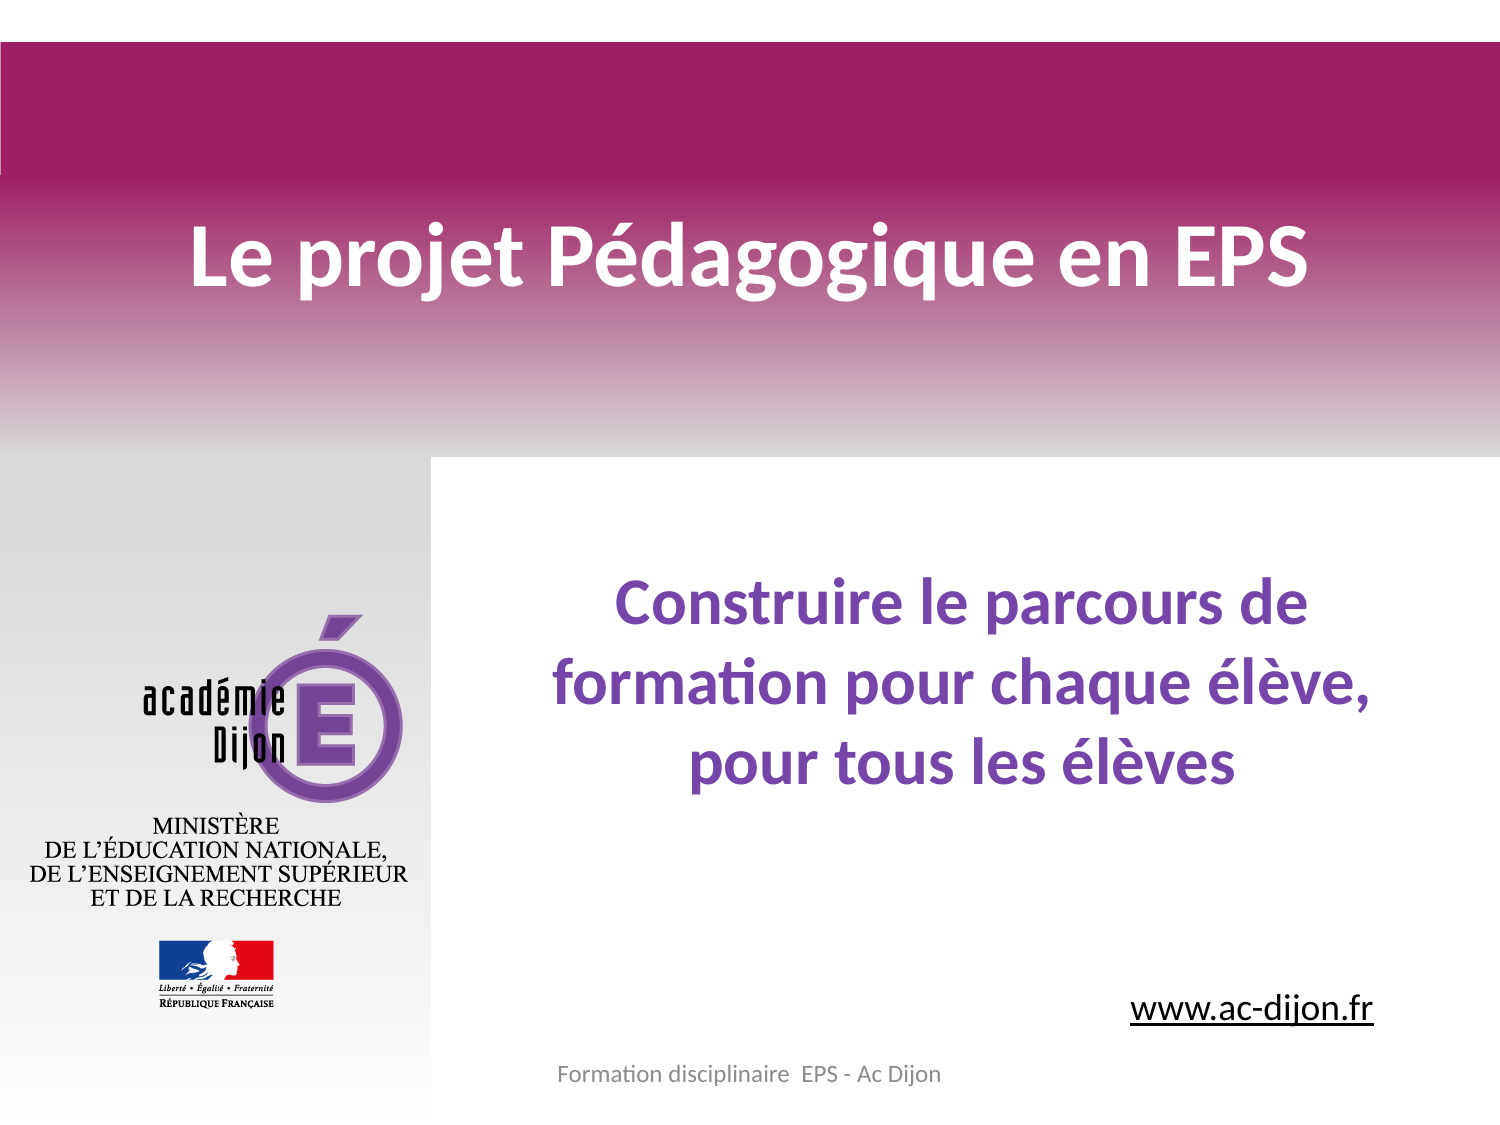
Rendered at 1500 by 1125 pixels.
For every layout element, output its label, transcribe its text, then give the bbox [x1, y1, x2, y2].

subtitle Construire le parcours de formation pour chaque élève, pour tous les élèves [489, 550, 1436, 926]
footer Formation disciplinaire EPS - Ac Dijon [512, 1042, 988, 1103]
title Le projet Pédagogique en EPS [0, 42, 1500, 457]
picture [29, 612, 408, 1009]
